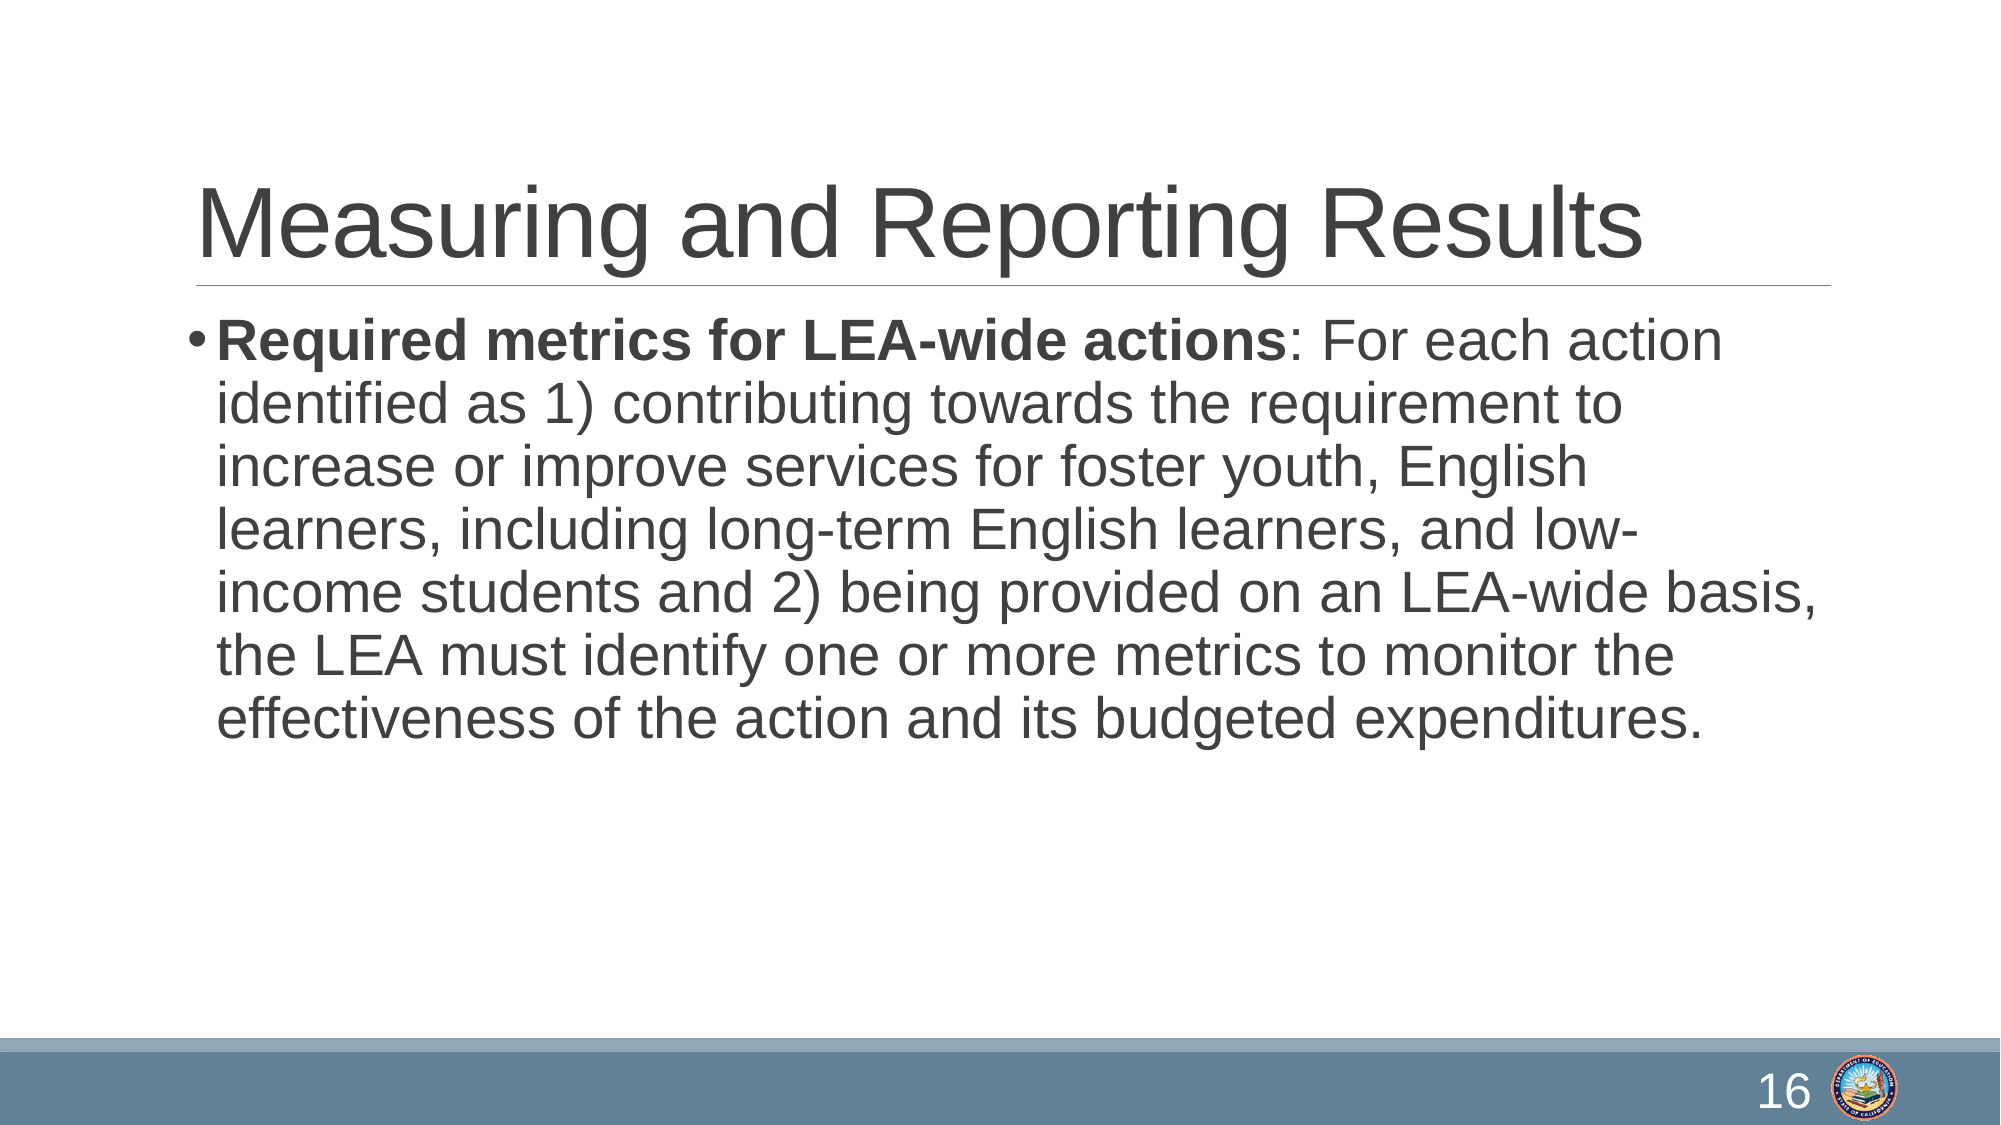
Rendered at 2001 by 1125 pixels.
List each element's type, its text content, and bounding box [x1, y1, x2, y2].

title Measuring and Reporting Results [180, 47, 1830, 285]
picture [1831, 1055, 1899, 1122]
slide_number 16 [1611, 1059, 1827, 1119]
list Required metrics for LEA-wide actions: For each action identified as 1) contributing towards the requirement to increase or improve services for foster youth, English learners, including long-term English learners, and low-income students and 2) being provided on an LEA-wide basis, the LEA must identify one or more metrics to monitor the effectiveness of the action and its budgeted expenditures. [180, 302, 1830, 1018]
